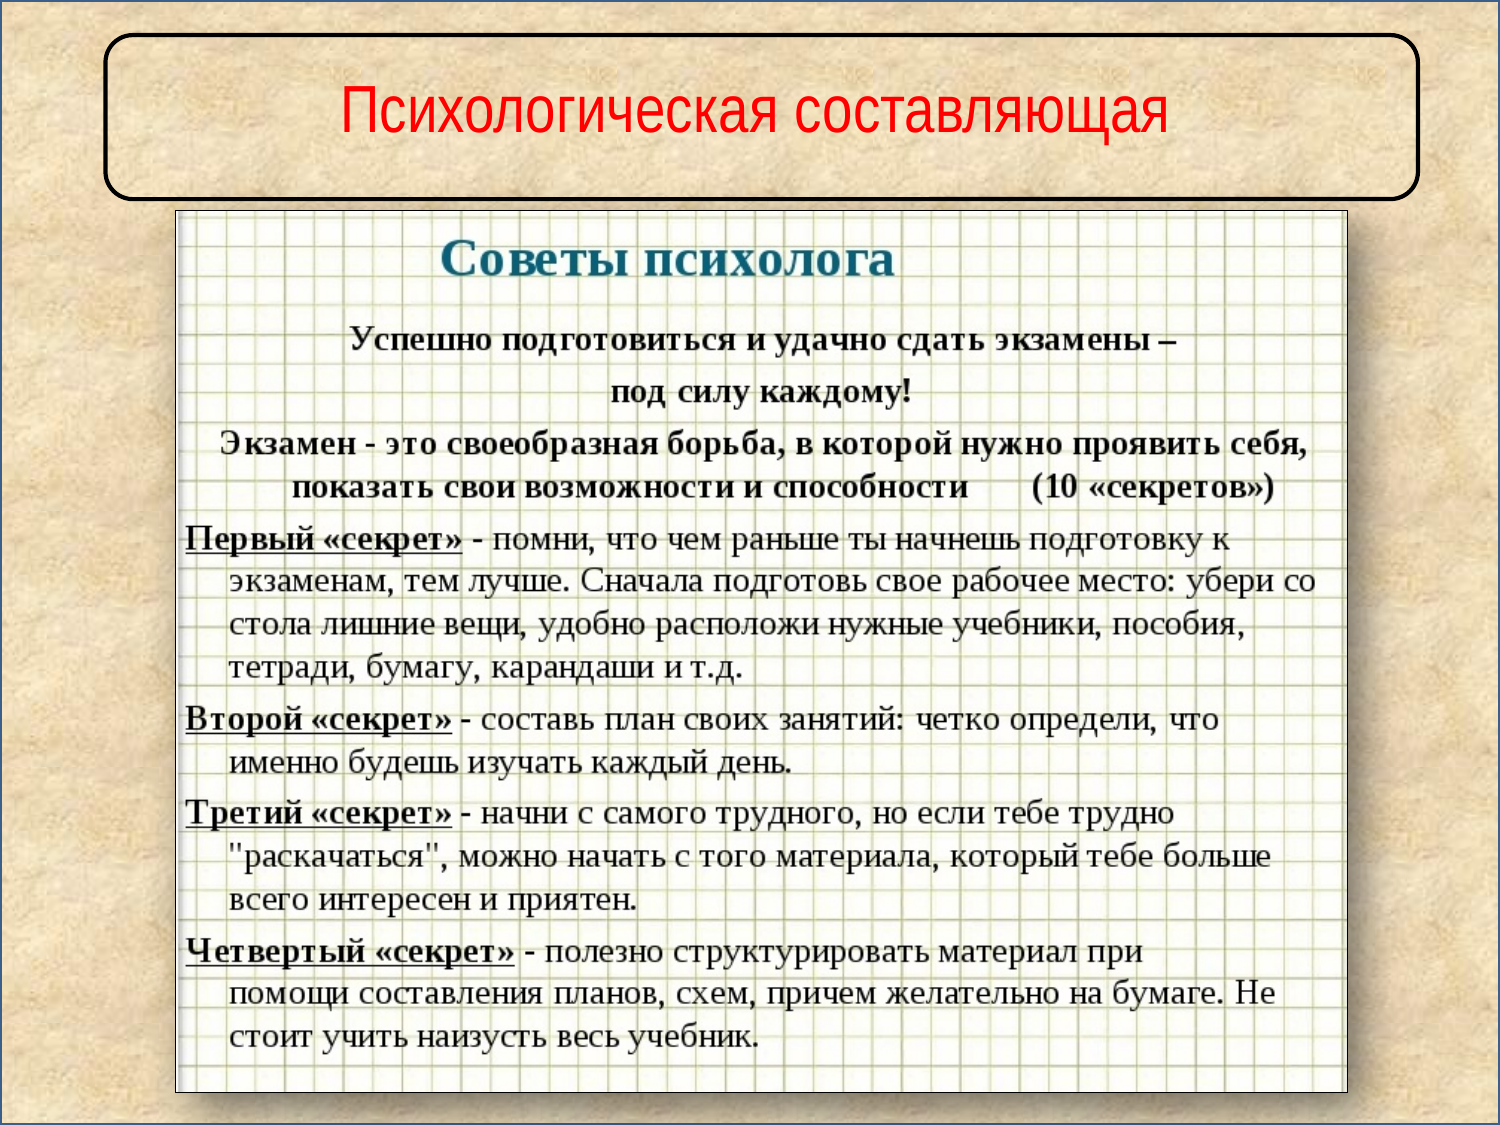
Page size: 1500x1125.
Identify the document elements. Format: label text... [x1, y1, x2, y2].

picture [175, 210, 1348, 1093]
text_box [0, 0, 1500, 1125]
text_box [103, 32, 1421, 202]
text_box Психологическая составляющая [163, 58, 1348, 154]
